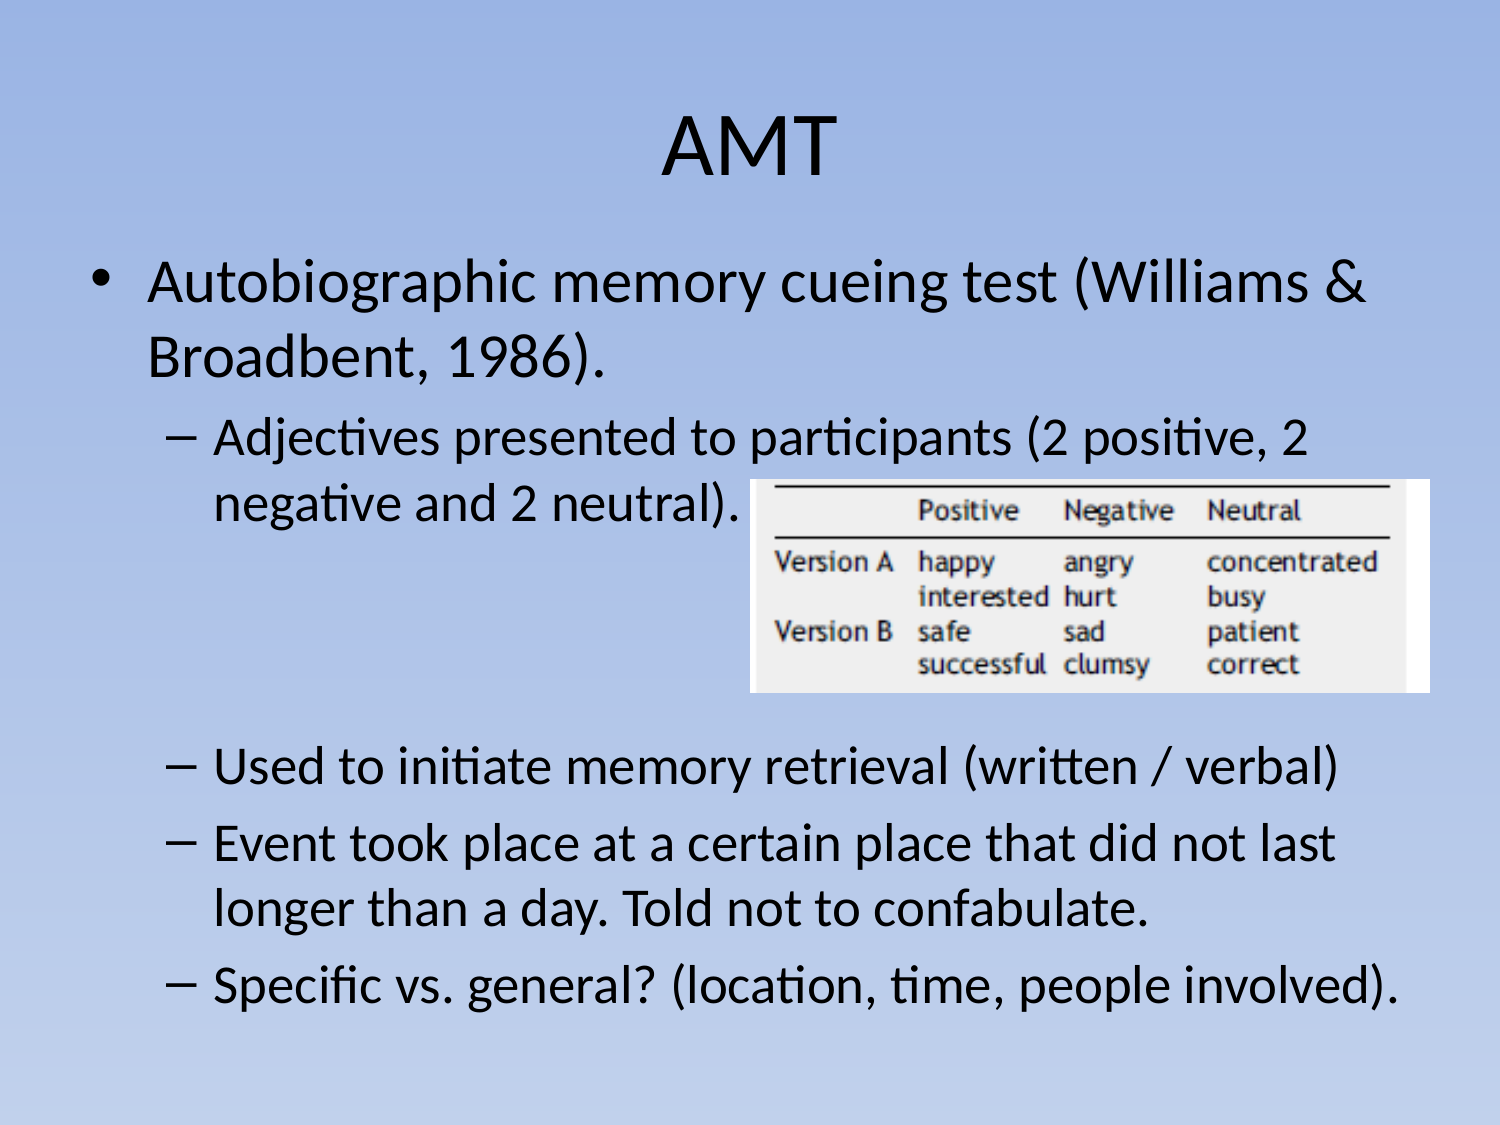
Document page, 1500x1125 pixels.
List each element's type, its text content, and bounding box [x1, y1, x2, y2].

title AMT [74, 44, 1426, 231]
list Autobiographic memory cueing test (Williams & Broadbent, 1986). Adjectives presented to participants (2 positive, 2 negative and 2 neutral). Used to initiate memory retrieval (written / verbal) Event took place at a certain place that did not last longer than a day. Told not to confabulate. Specific vs. general? (location, time, people involved). [74, 231, 1426, 1083]
picture [749, 479, 1430, 693]
